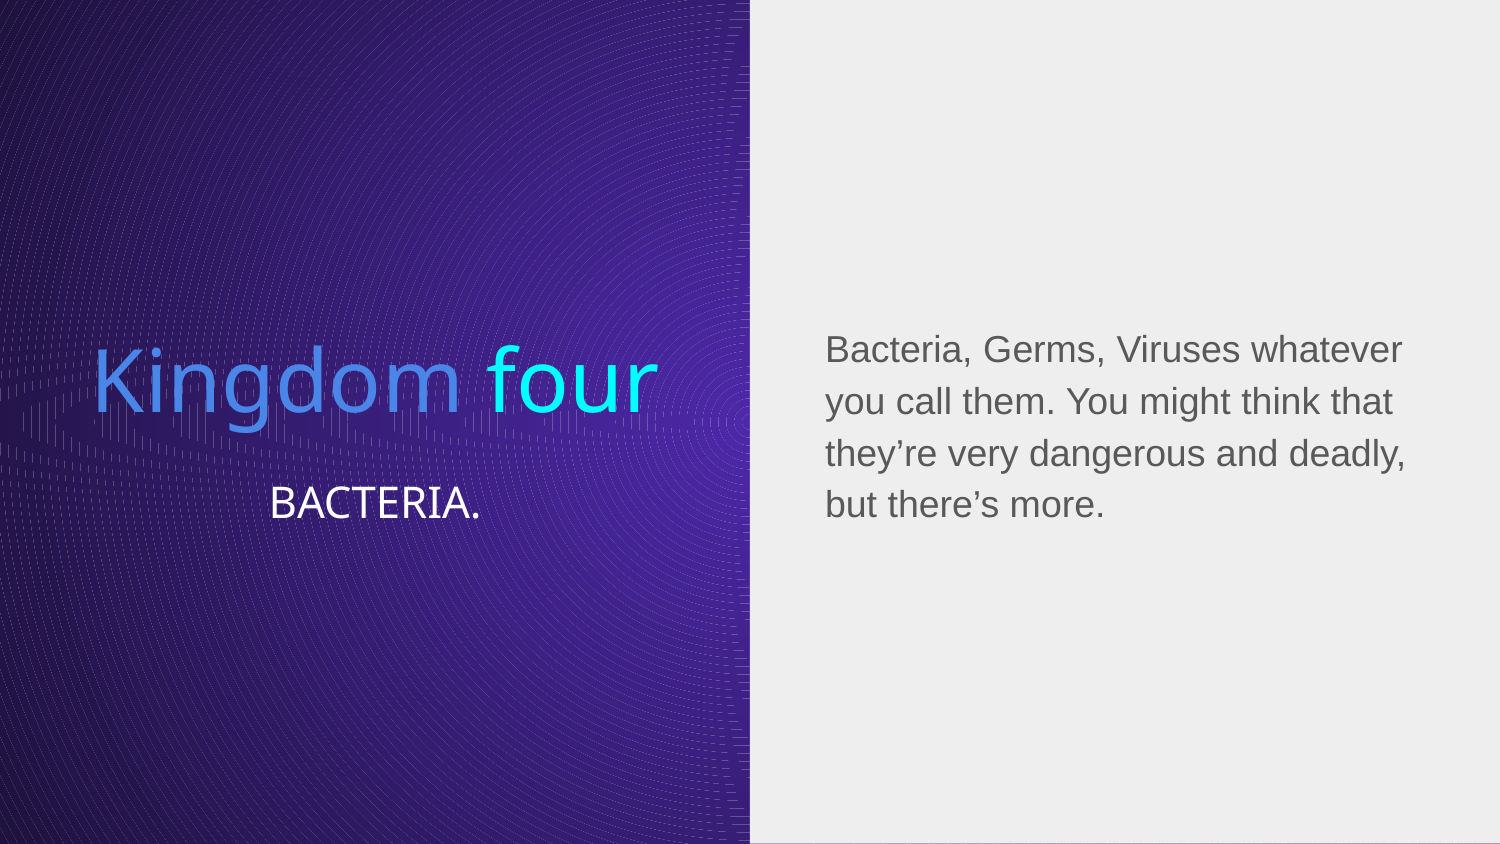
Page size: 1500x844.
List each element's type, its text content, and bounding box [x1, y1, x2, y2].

list Bacteria, Germs, Viruses whatever you call them. You might think that they’re very dangerous and deadly, but there’s more. [810, 118, 1440, 725]
title Kingdom four [43, 202, 708, 446]
subtitle BACTERIA. [43, 459, 708, 663]
